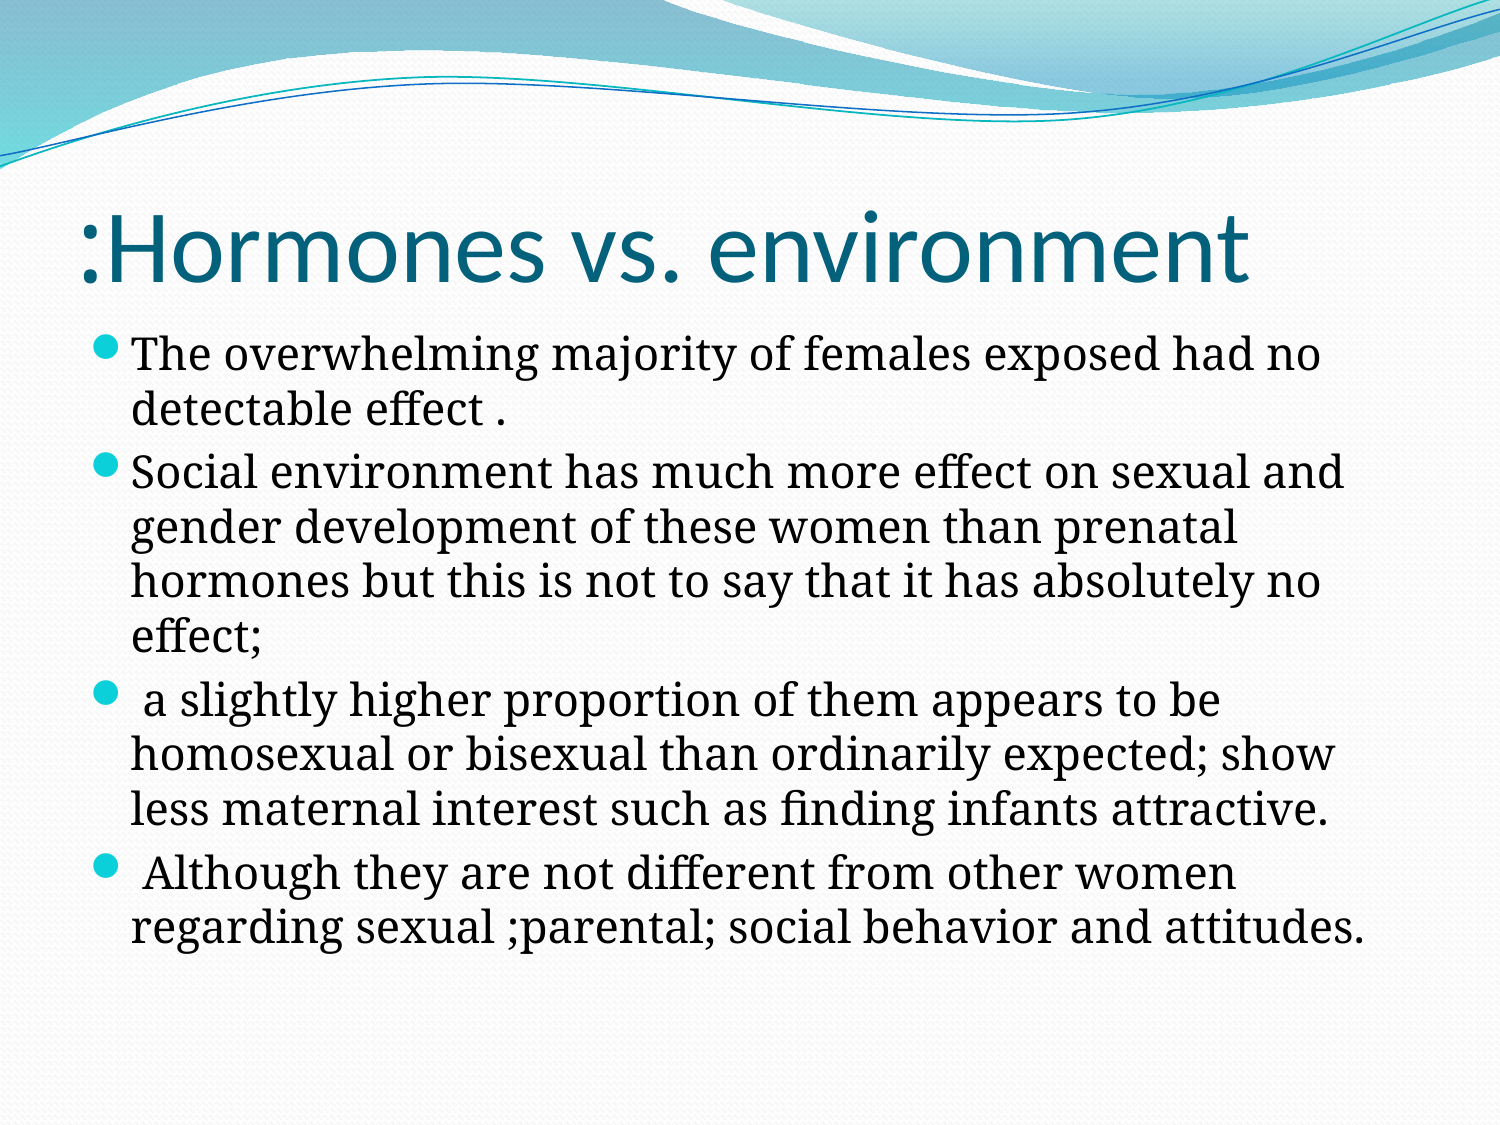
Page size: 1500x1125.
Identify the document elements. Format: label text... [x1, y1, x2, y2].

list The overwhelming majority of females exposed had no detectable effect . Social environment has much more effect on sexual and gender development of these women than prenatal hormones but this is not to say that it has absolutely no effect; a slightly higher proportion of them appears to be homosexual or bisexual than ordinarily expected; show less maternal interest such as finding infants attractive. Although they are not different from other women regarding sexual ;parental; social behavior and attitudes. [75, 317, 1425, 1038]
title Hormones vs. environment: [75, 115, 1425, 303]
